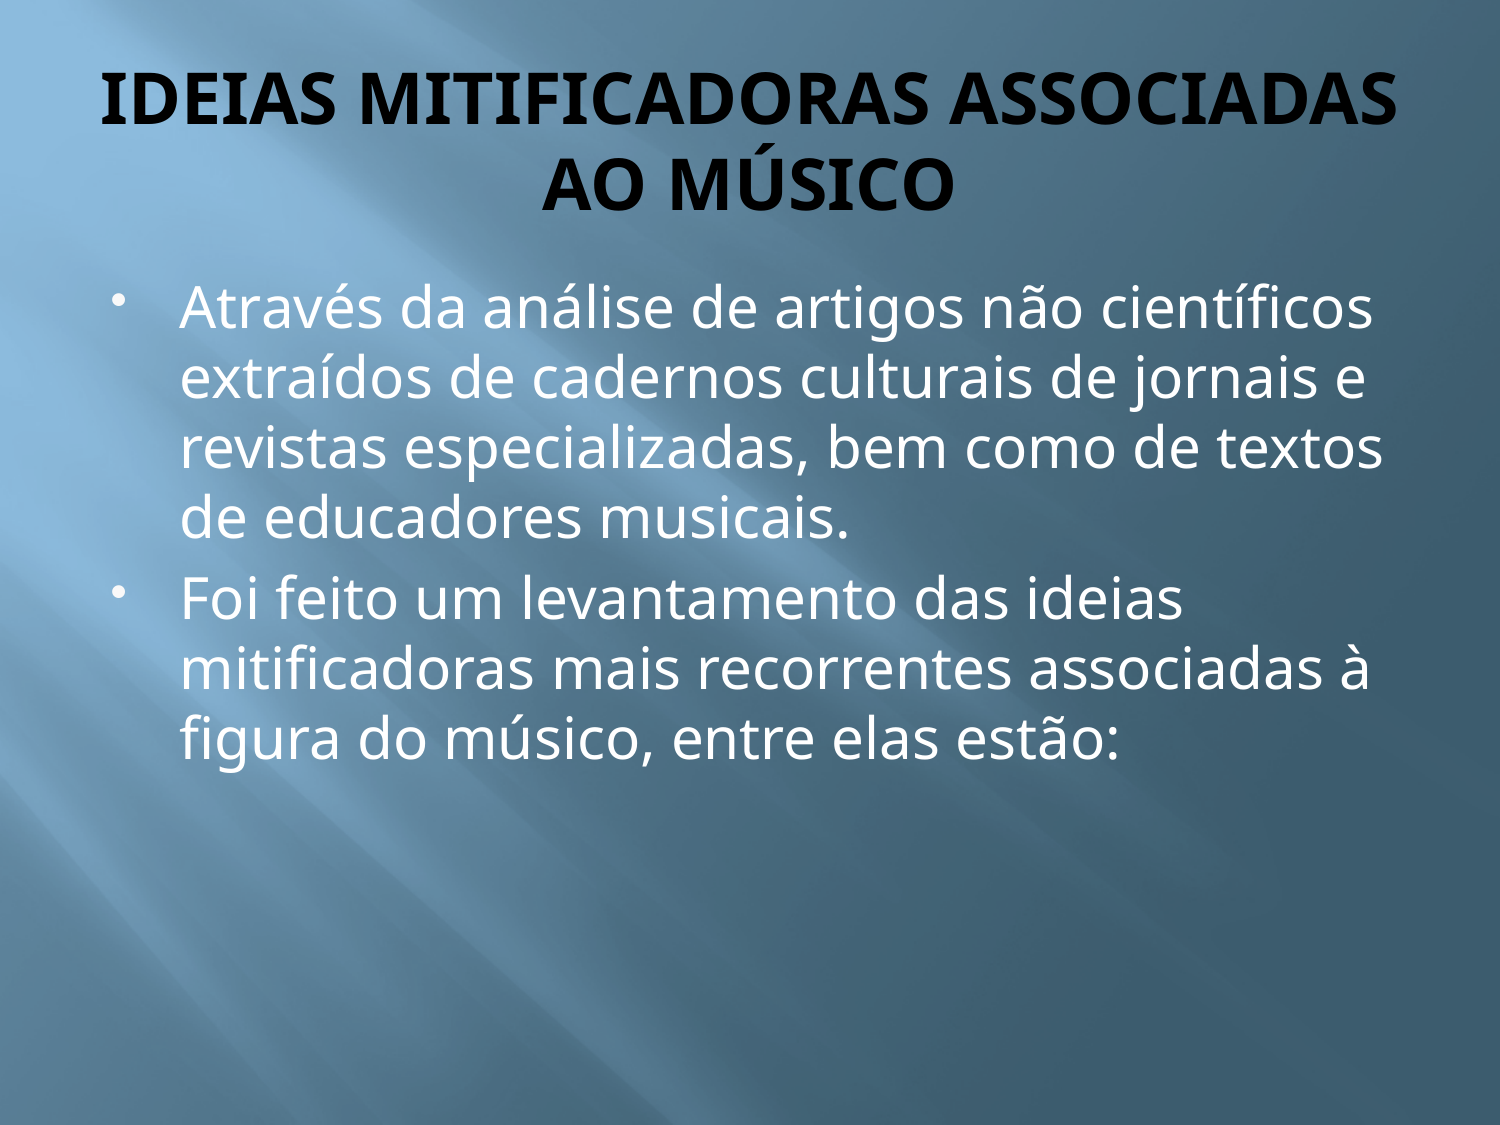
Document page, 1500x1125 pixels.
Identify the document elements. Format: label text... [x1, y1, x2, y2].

title IDEIAS MITIFICADORAS ASSOCIADAS AO MÚSICO [75, 45, 1425, 233]
list Através da análise de artigos não científicos extraídos de cadernos culturais de jornais e revistas especializadas, bem como de textos de educadores musicais. Foi feito um levantamento das ideias mitificadoras mais recorrentes associadas à figura do músico, entre elas estão: [75, 262, 1425, 1035]
